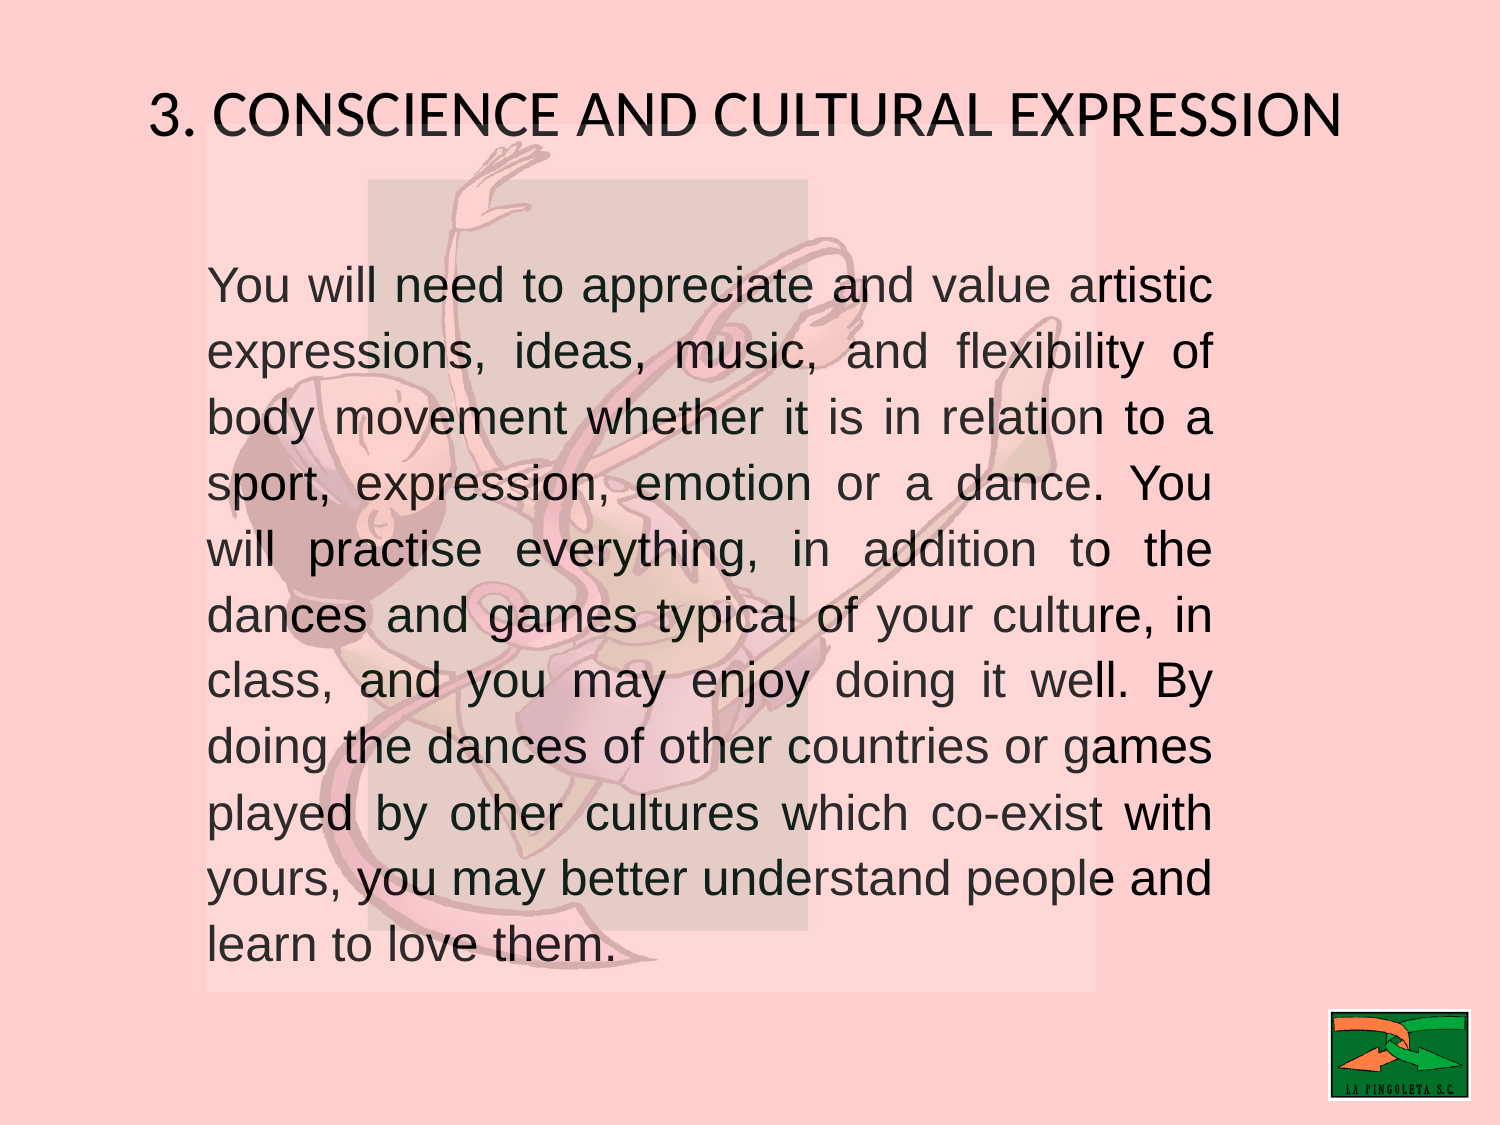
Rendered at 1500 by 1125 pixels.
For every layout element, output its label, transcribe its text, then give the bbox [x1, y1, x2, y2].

picture [206, 124, 1096, 992]
picture [1328, 1009, 1471, 1101]
title 3. CONSCIENCE AND CULTURAL EXPRESSION [147, 68, 1500, 185]
list You will need to appreciate and value artistic expressions, ideas, music, and flexibility of body movement whether it is in relation to a sport, expression, emotion or a dance. You will practise everything, in addition to the dances and games typical of your culture, in class, and you may enjoy doing it well. By doing the dances of other countries or games played by other cultures which co-exist with yours, you may better understand people and learn to love them. [1096, 246, 1214, 690]
